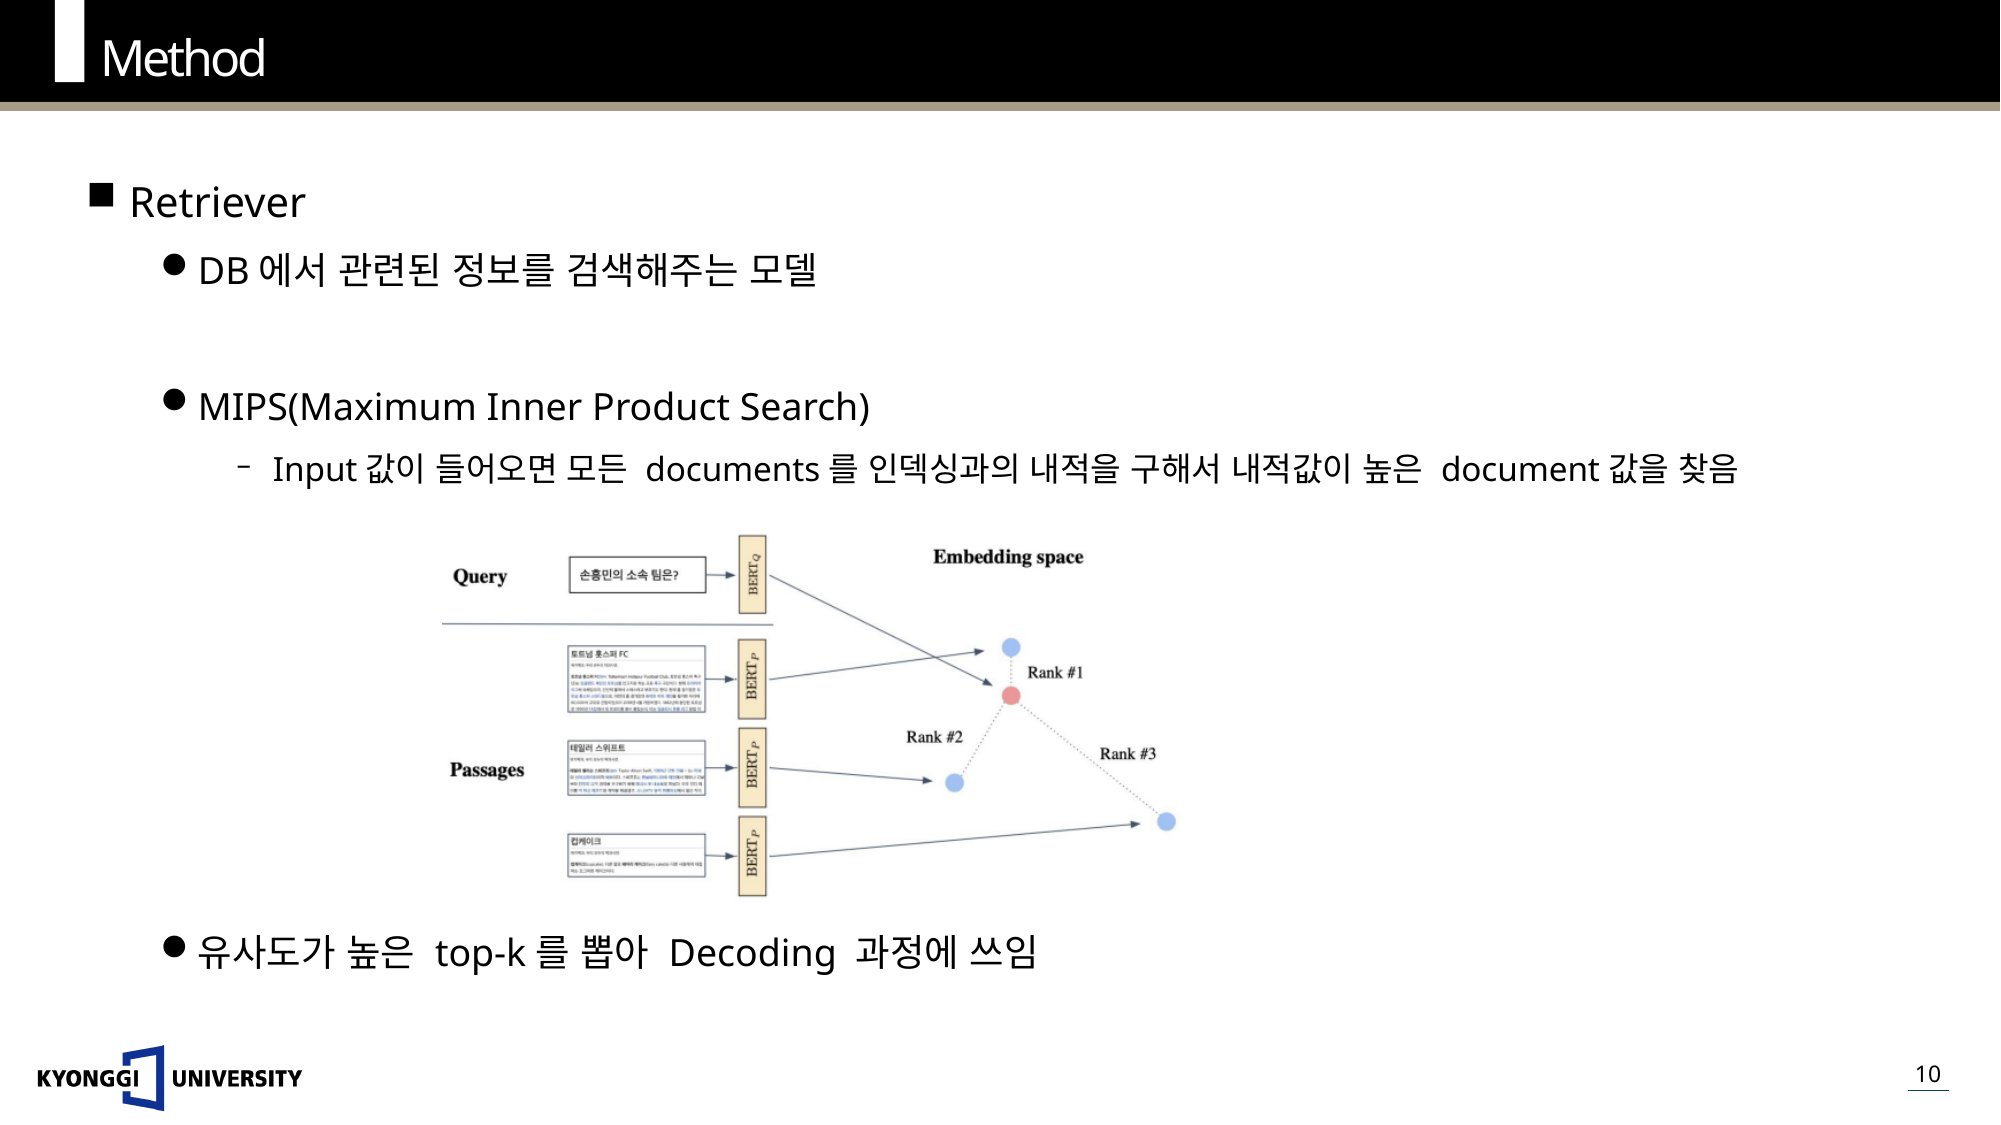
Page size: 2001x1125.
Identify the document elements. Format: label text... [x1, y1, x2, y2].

list Retriever DB에서 관련된 정보를 검색해주는 모델 MIPS(Maximum Inner Product Search) Input값이 들어오면 모든 documents를 인덱싱과의 내적을 구해서 내적값이 높은 document값을 찾음 유사도가 높은 top-k를 뽑아 Decoding 과정에 쓰임 [70, 168, 1930, 1035]
list Method [85, 0, 1946, 99]
picture [0, 0, 2000, 111]
picture [442, 529, 1184, 903]
picture [25, 1035, 309, 1119]
